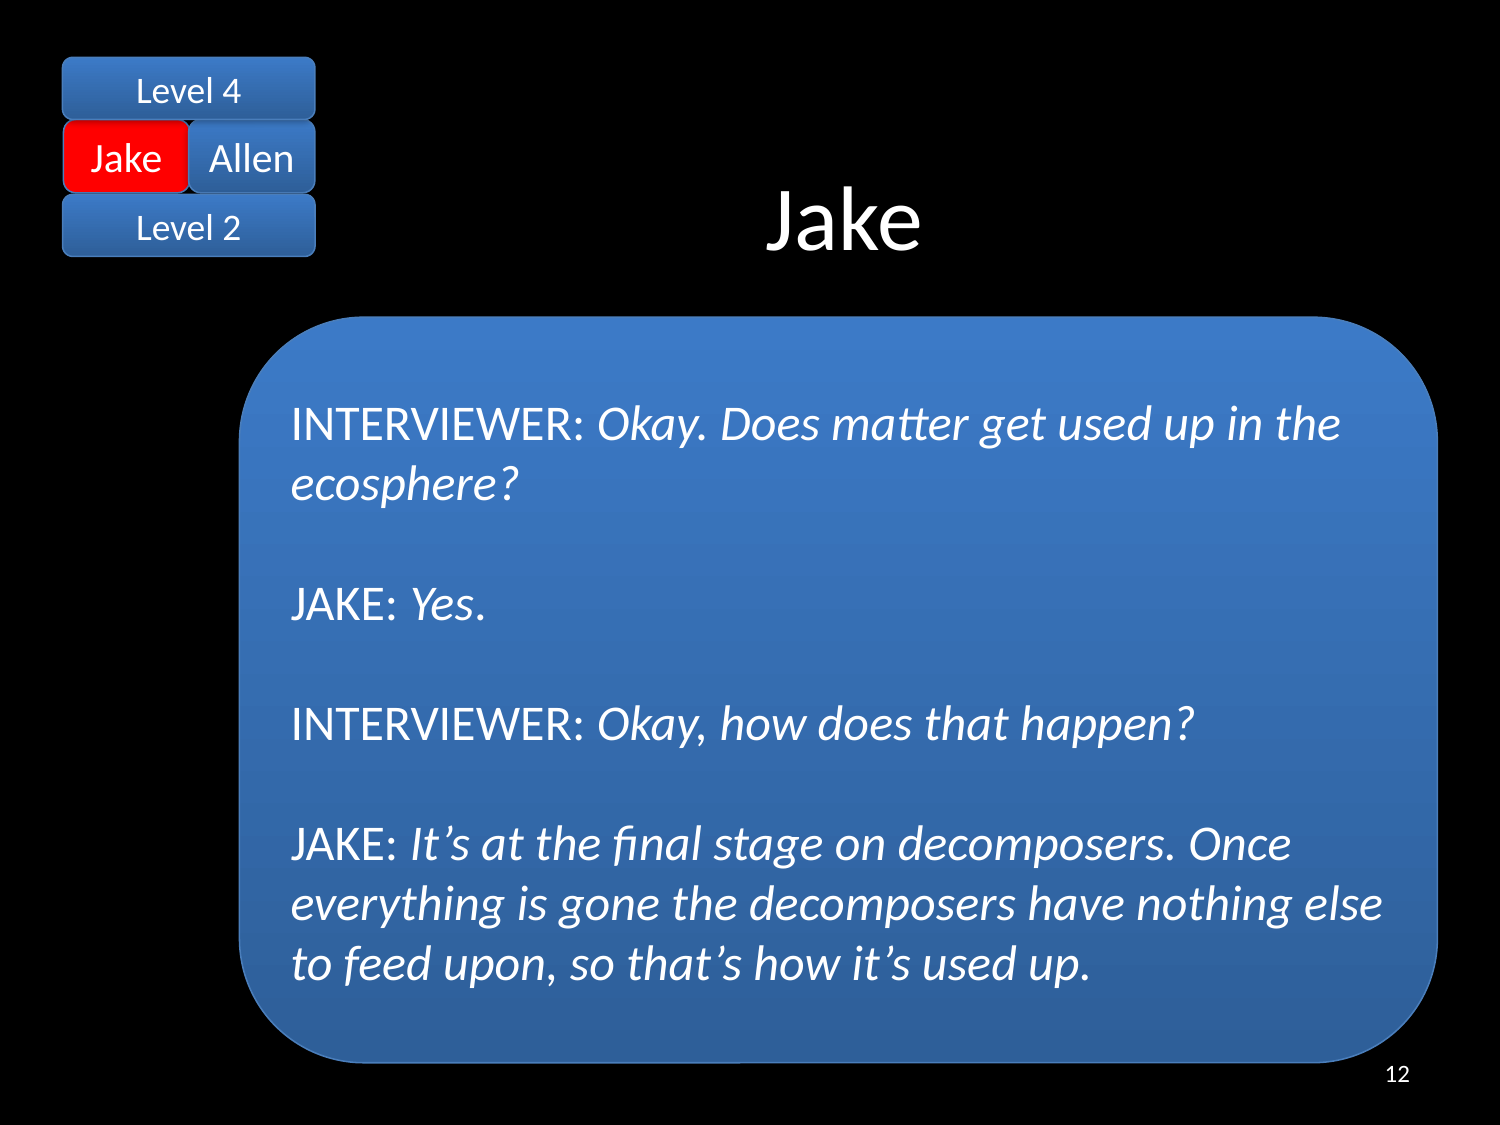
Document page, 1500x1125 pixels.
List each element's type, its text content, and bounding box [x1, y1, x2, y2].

text_box Level 2 [61, 193, 316, 258]
text_box Allen [187, 124, 316, 193]
slide_number 12 [1074, 1042, 1425, 1103]
text_box Level 4 [61, 56, 316, 121]
text_box INTERVIEWER: Okay. Does matter get used up in the ecosphere? JAKE: Yes. INTERVIEWER: Okay, how does that happen? JAKE: It’s at the final stage on decomposers. Once everything is gone the decomposers have nothing else to feed upon, so that’s how it’s used up. [238, 316, 1439, 1064]
title Jake [251, 147, 1438, 280]
text_box Jake [62, 124, 185, 193]
